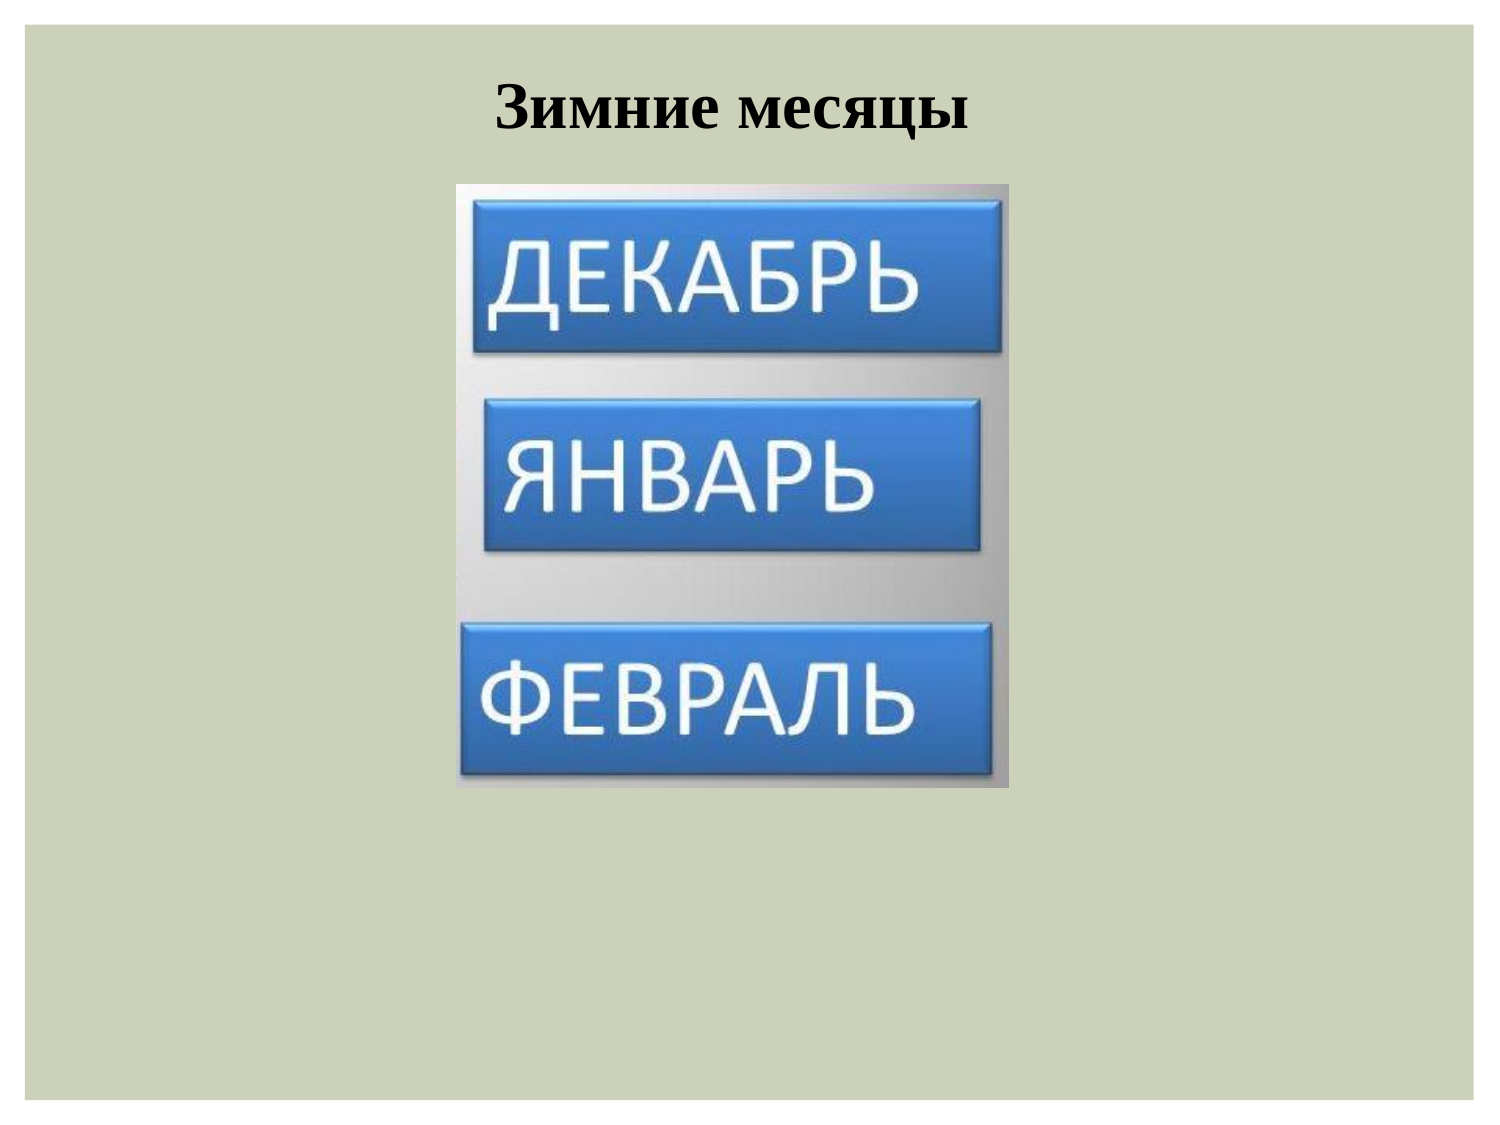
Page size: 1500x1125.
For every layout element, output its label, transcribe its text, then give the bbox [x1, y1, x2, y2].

text_box Зимние месяцы [230, 54, 1235, 150]
picture [455, 184, 1009, 789]
